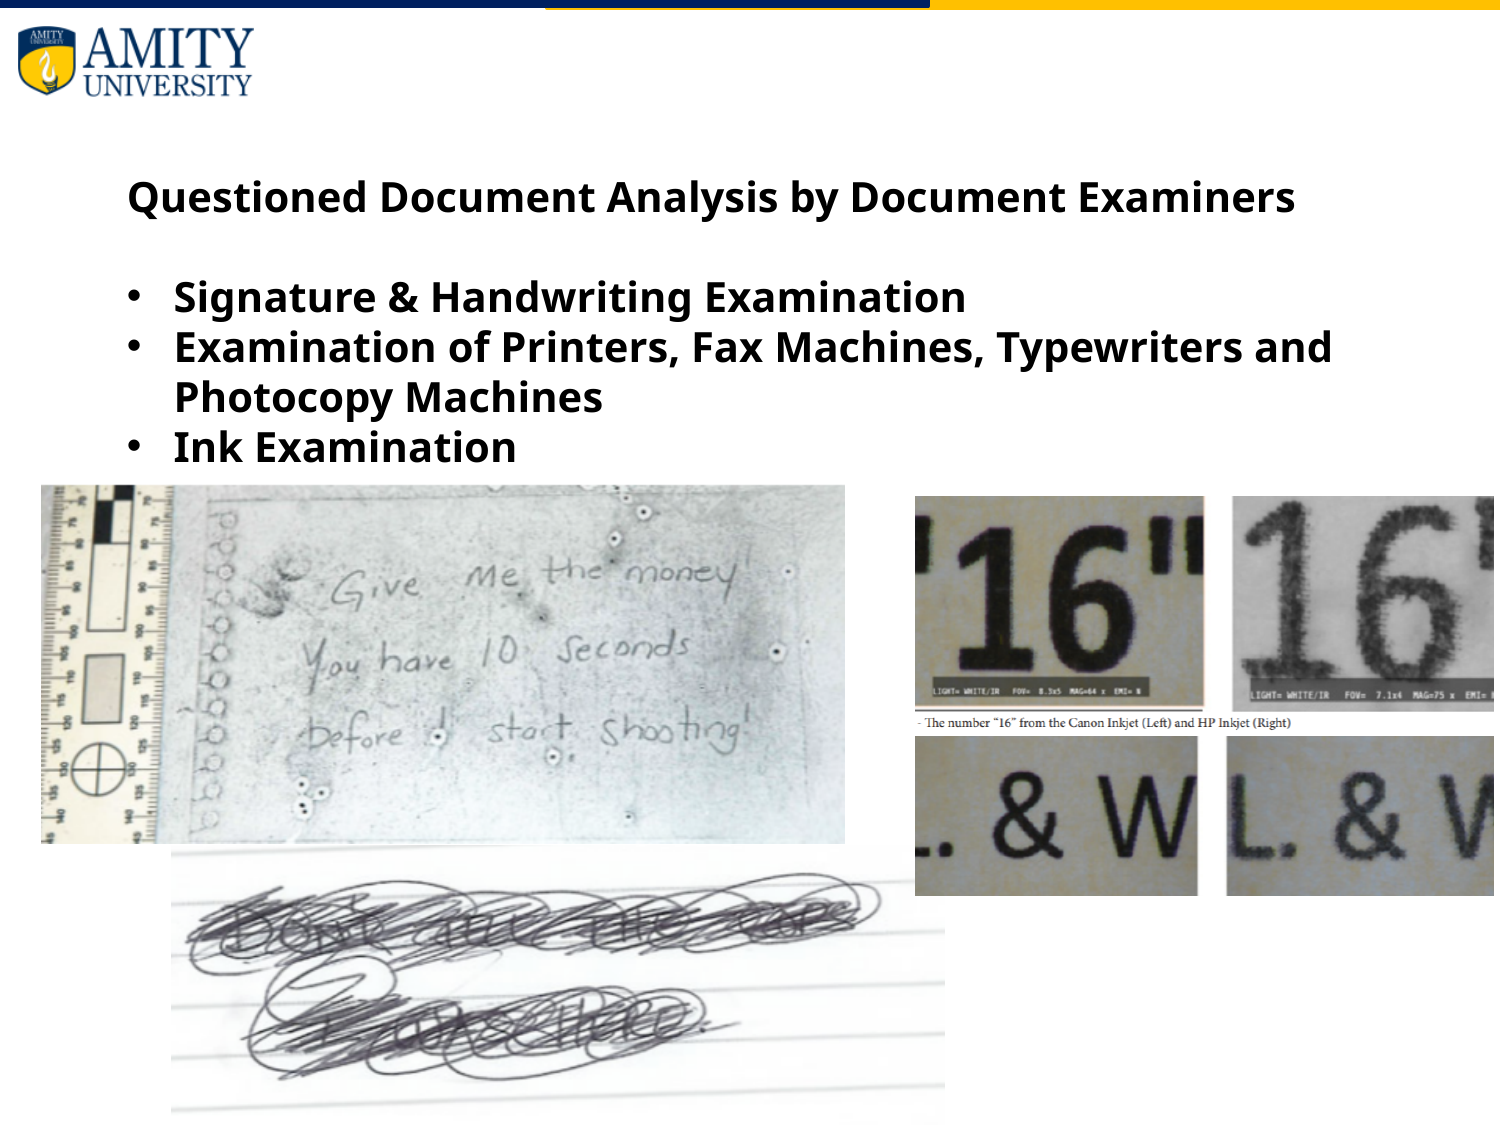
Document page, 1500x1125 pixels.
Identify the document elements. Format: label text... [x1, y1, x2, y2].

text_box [0, 0, 1500, 98]
text_box Questioned Document Analysis by Document Examiners Signature & Handwriting Examination Examination of Printers, Fax Machines, Typewriters and Photocopy Machines Ink Examination [112, 162, 1435, 578]
picture [40, 479, 1494, 1125]
